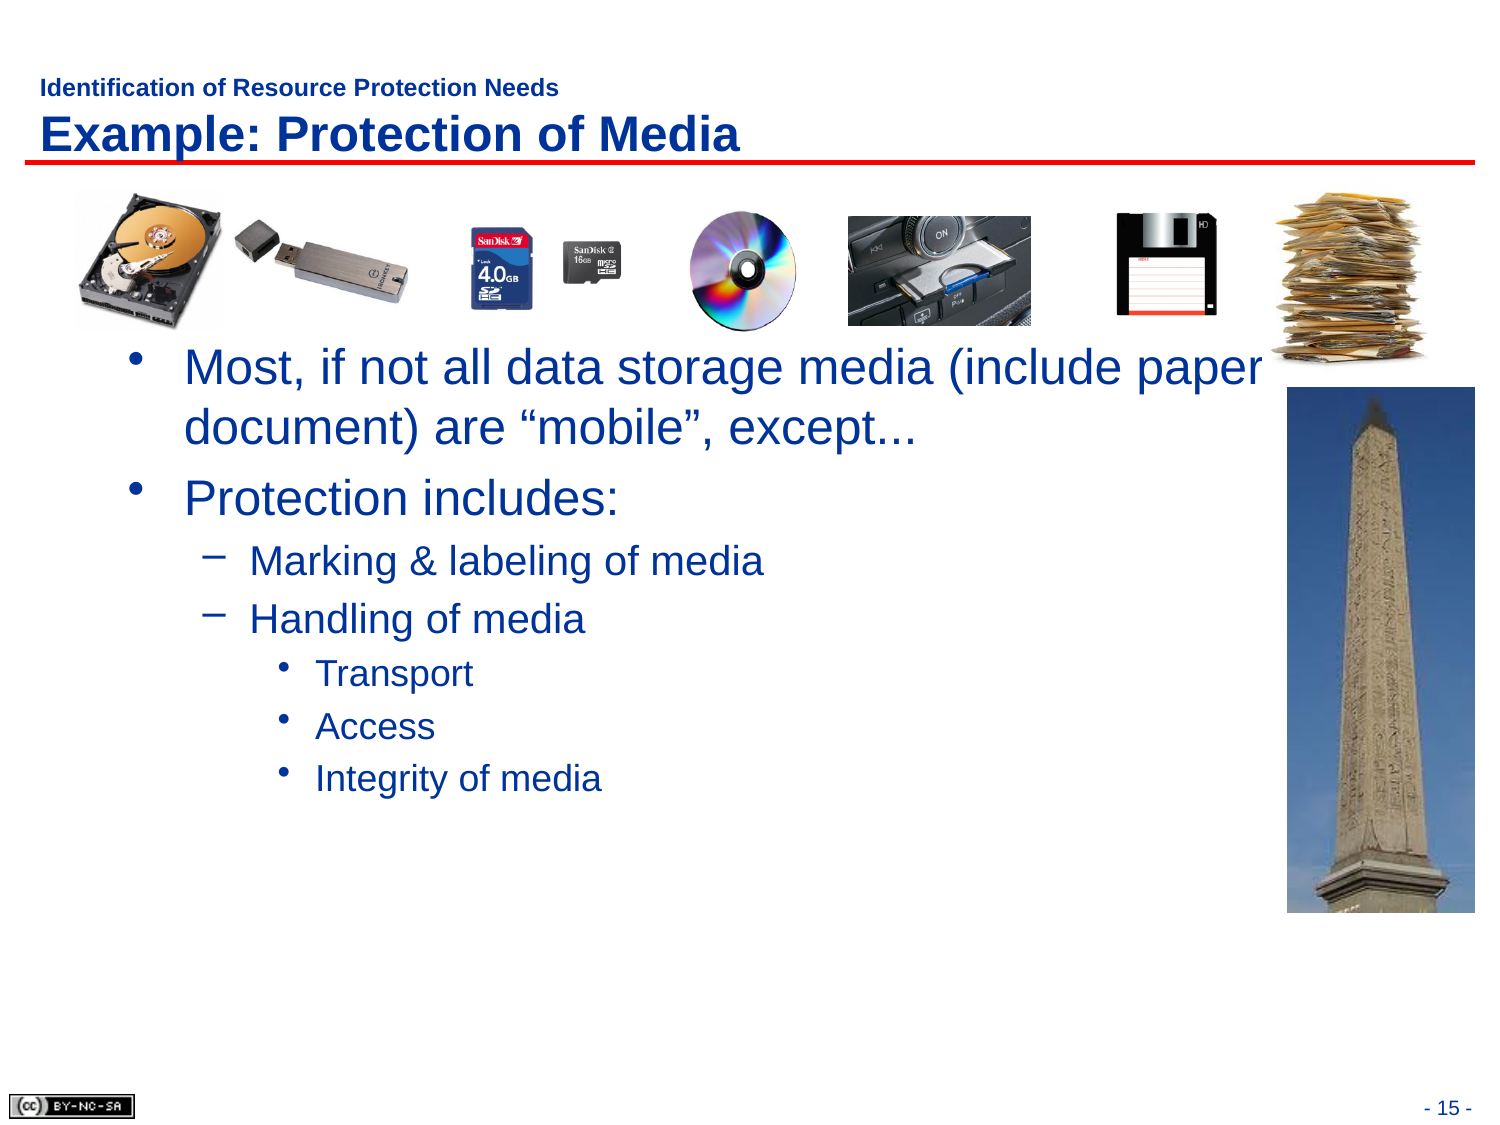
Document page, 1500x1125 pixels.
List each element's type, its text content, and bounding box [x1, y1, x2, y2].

picture [1262, 171, 1438, 376]
title Identification of Resource Protection Needs Example: Protection of Media [24, 0, 1476, 169]
picture [1112, 208, 1221, 322]
picture [224, 205, 418, 331]
picture [848, 216, 1031, 326]
picture [674, 202, 802, 335]
picture [1287, 387, 1476, 913]
picture [562, 230, 623, 291]
slide_number - 15 - [1287, 1087, 1488, 1125]
picture [449, 218, 551, 319]
picture [74, 190, 223, 332]
picture [9, 1094, 135, 1119]
list Most, if not all data storage media (include paper document) are “mobile”, except... Protection includes: Marking & labeling of media Handling of media Transport Access Integrity of media [112, 187, 1388, 1076]
